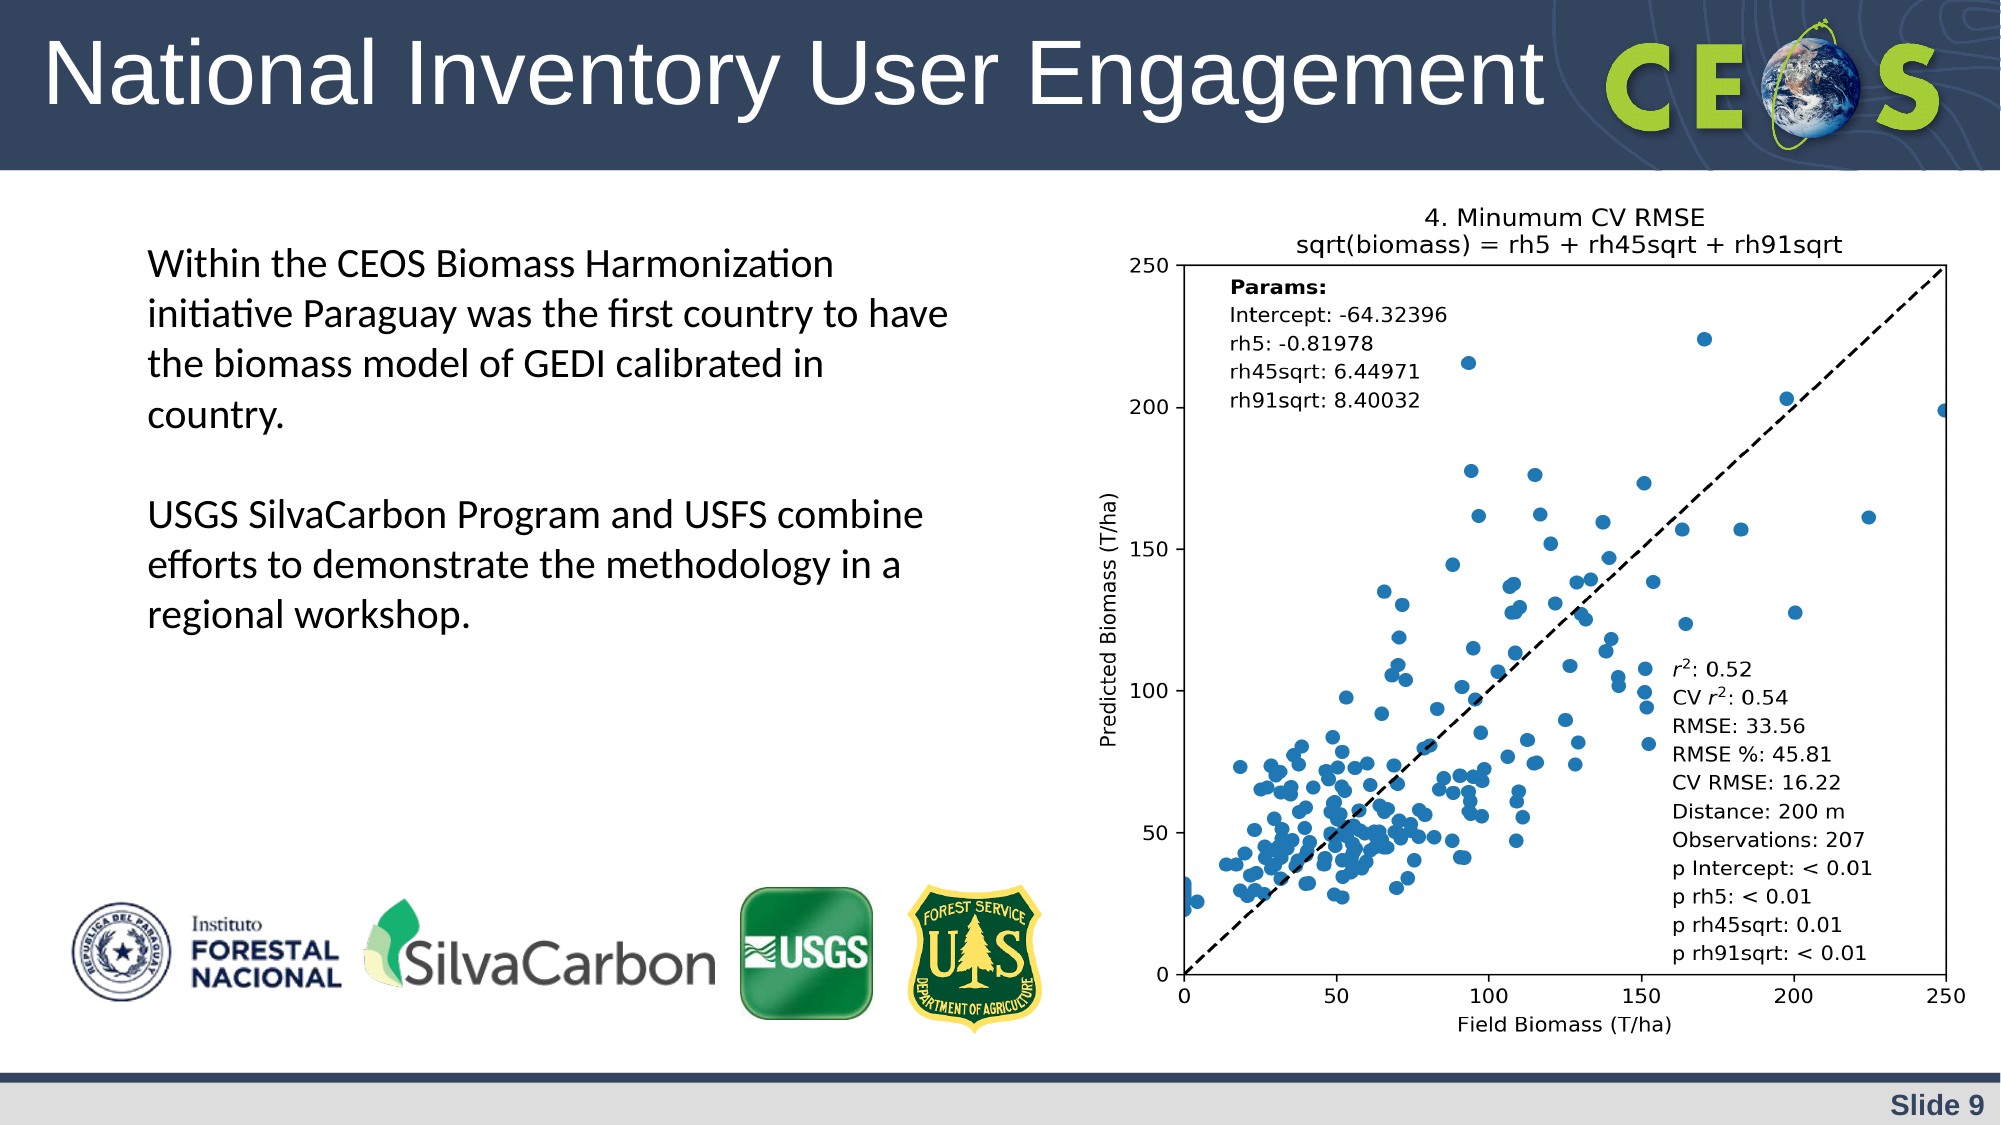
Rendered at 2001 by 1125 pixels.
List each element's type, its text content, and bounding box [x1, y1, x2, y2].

picture [740, 887, 873, 1020]
picture [1606, 18, 1939, 150]
picture [907, 884, 1042, 1034]
text_box Within the CEOS Biomass Harmonization initiative Paraguay was the first country to have the biomass model of GEDI calibrated in country. USGS SilvaCarbon Program and USFS combine efforts to demonstrate the methodology in a regional workshop. [132, 228, 972, 644]
picture [1076, 180, 1989, 1060]
picture [61, 892, 352, 1008]
picture [356, 892, 734, 991]
title National Inventory User Engagement [27, 17, 1598, 160]
